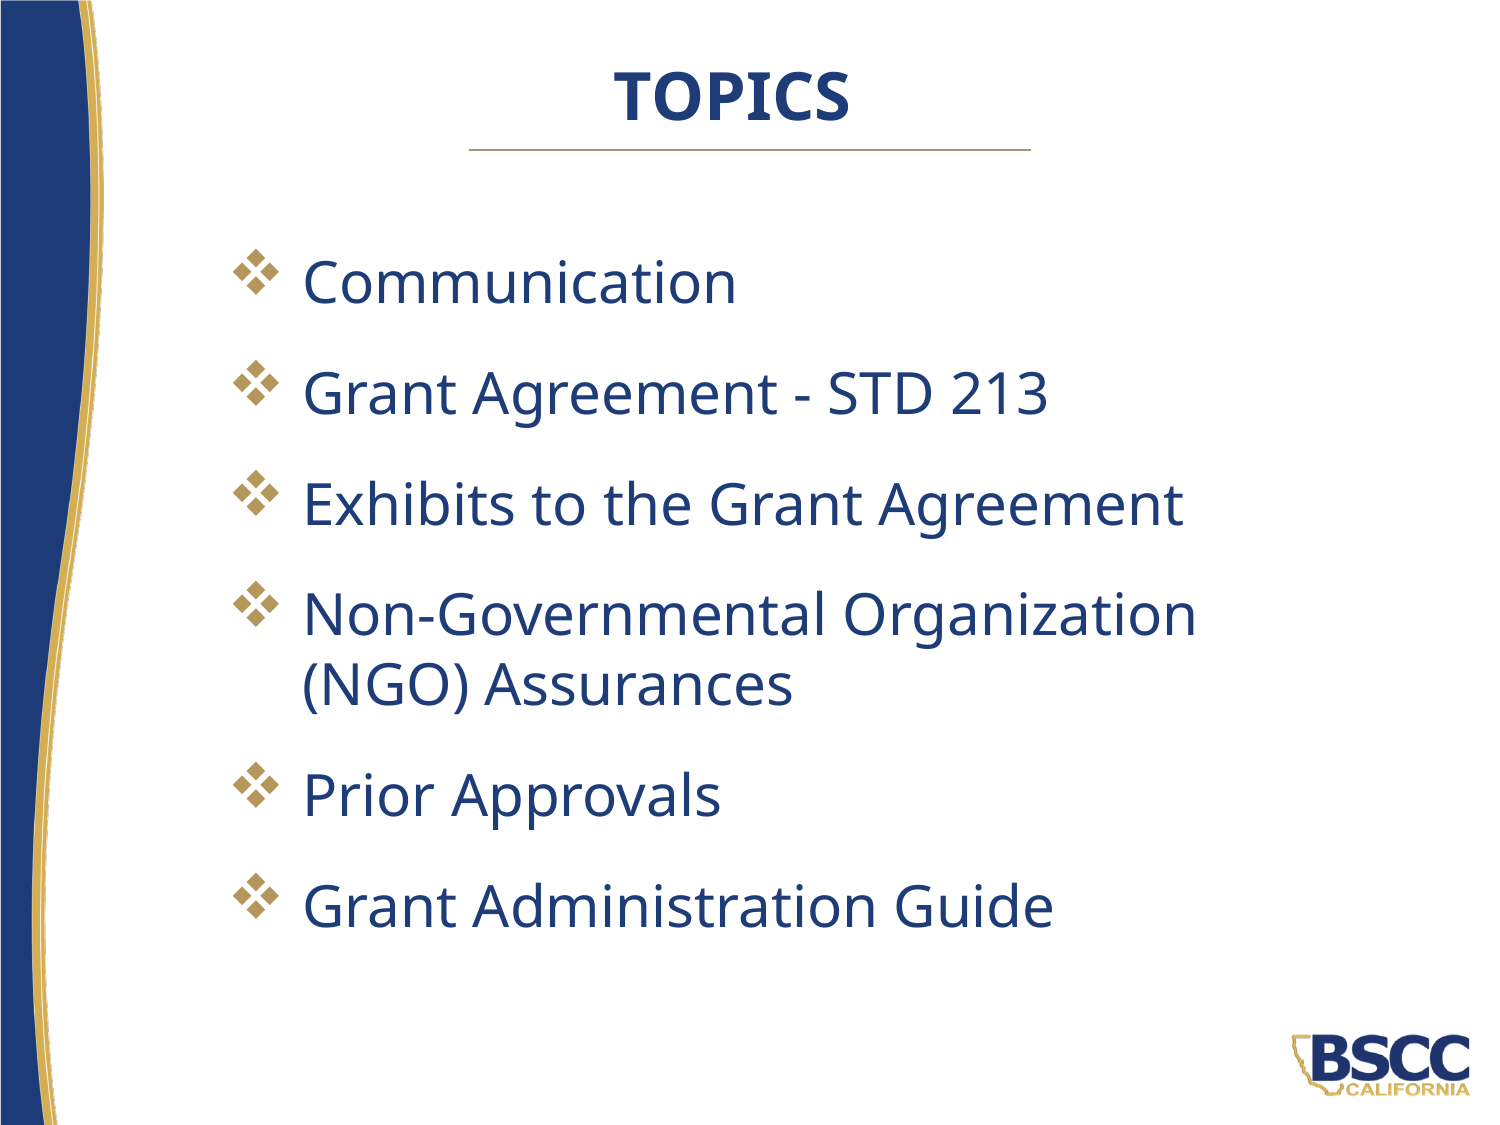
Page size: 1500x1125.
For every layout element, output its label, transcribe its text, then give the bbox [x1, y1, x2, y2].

picture [1, 2, 104, 1124]
list Communication Grant Agreement - STD 213 Exhibits to the Grant Agreement Non-Governmental Organization (NGO) Assurances Prior Approvals Grant Administration Guide [212, 237, 1376, 1063]
title Topics [24, 0, 1376, 188]
picture [1290, 1034, 1470, 1097]
